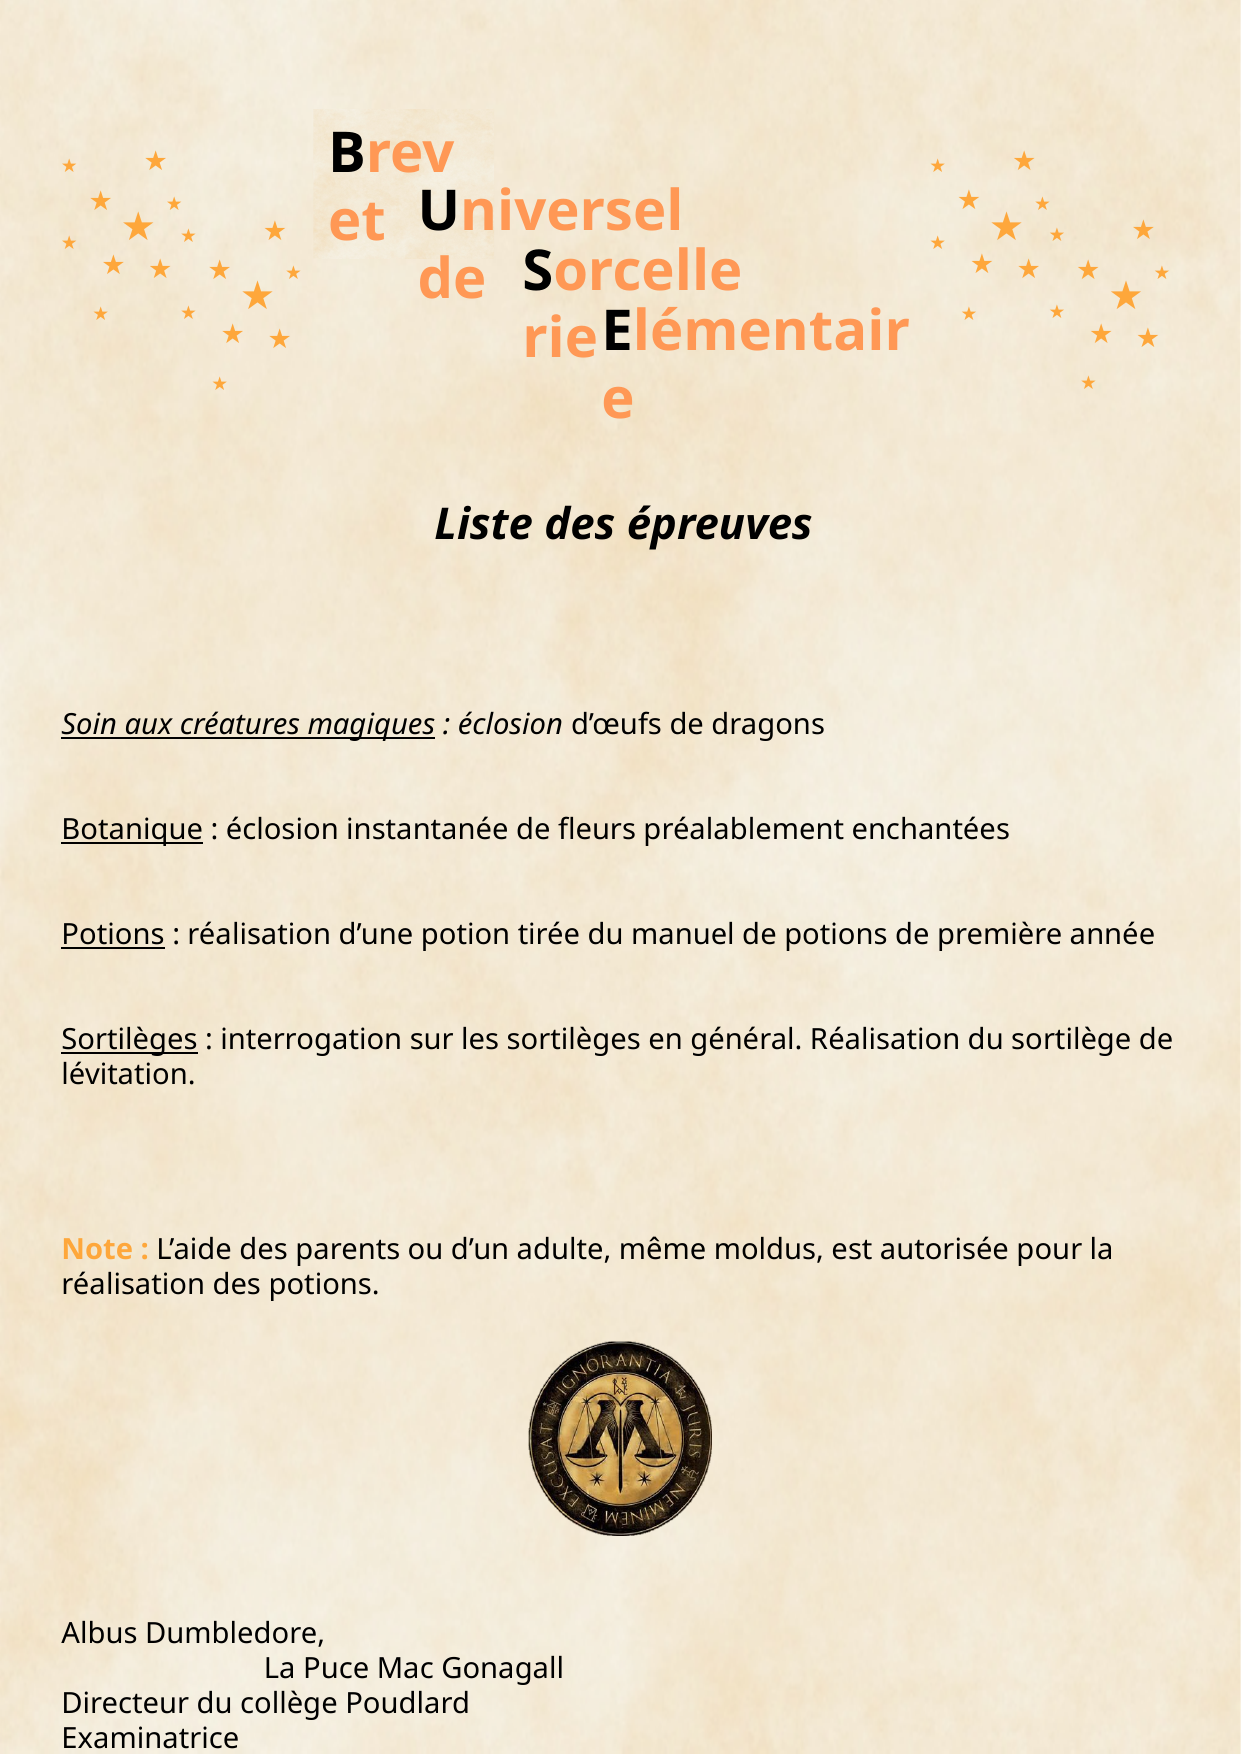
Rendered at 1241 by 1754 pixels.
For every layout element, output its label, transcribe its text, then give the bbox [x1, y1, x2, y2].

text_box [313, 108, 928, 372]
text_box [914, 135, 1084, 333]
text_box Liste des épreuves Soin aux créatures magiques : éclosion d’œufs de dragons Botanique : éclosion instantanée de fleurs préalablement enchantées Potions : réalisation d’une potion tirée du manuel de potions de première année Sortilèges : interrogation sur les sortilèges en général. Réalisation du sortilège de lévitation. Note : L’aide des parents ou d’un adulte, même moldus, est autorisée pour la réalisation des potions. Albus Dumbledore, La Puce Mac Gonagall Directeur du collège Poudlard Examinatrice [44, 487, 1204, 1754]
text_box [1033, 205, 1204, 402]
picture [0, 0, 1241, 1754]
picture [528, 1340, 713, 1536]
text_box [45, 135, 216, 333]
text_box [165, 205, 335, 402]
